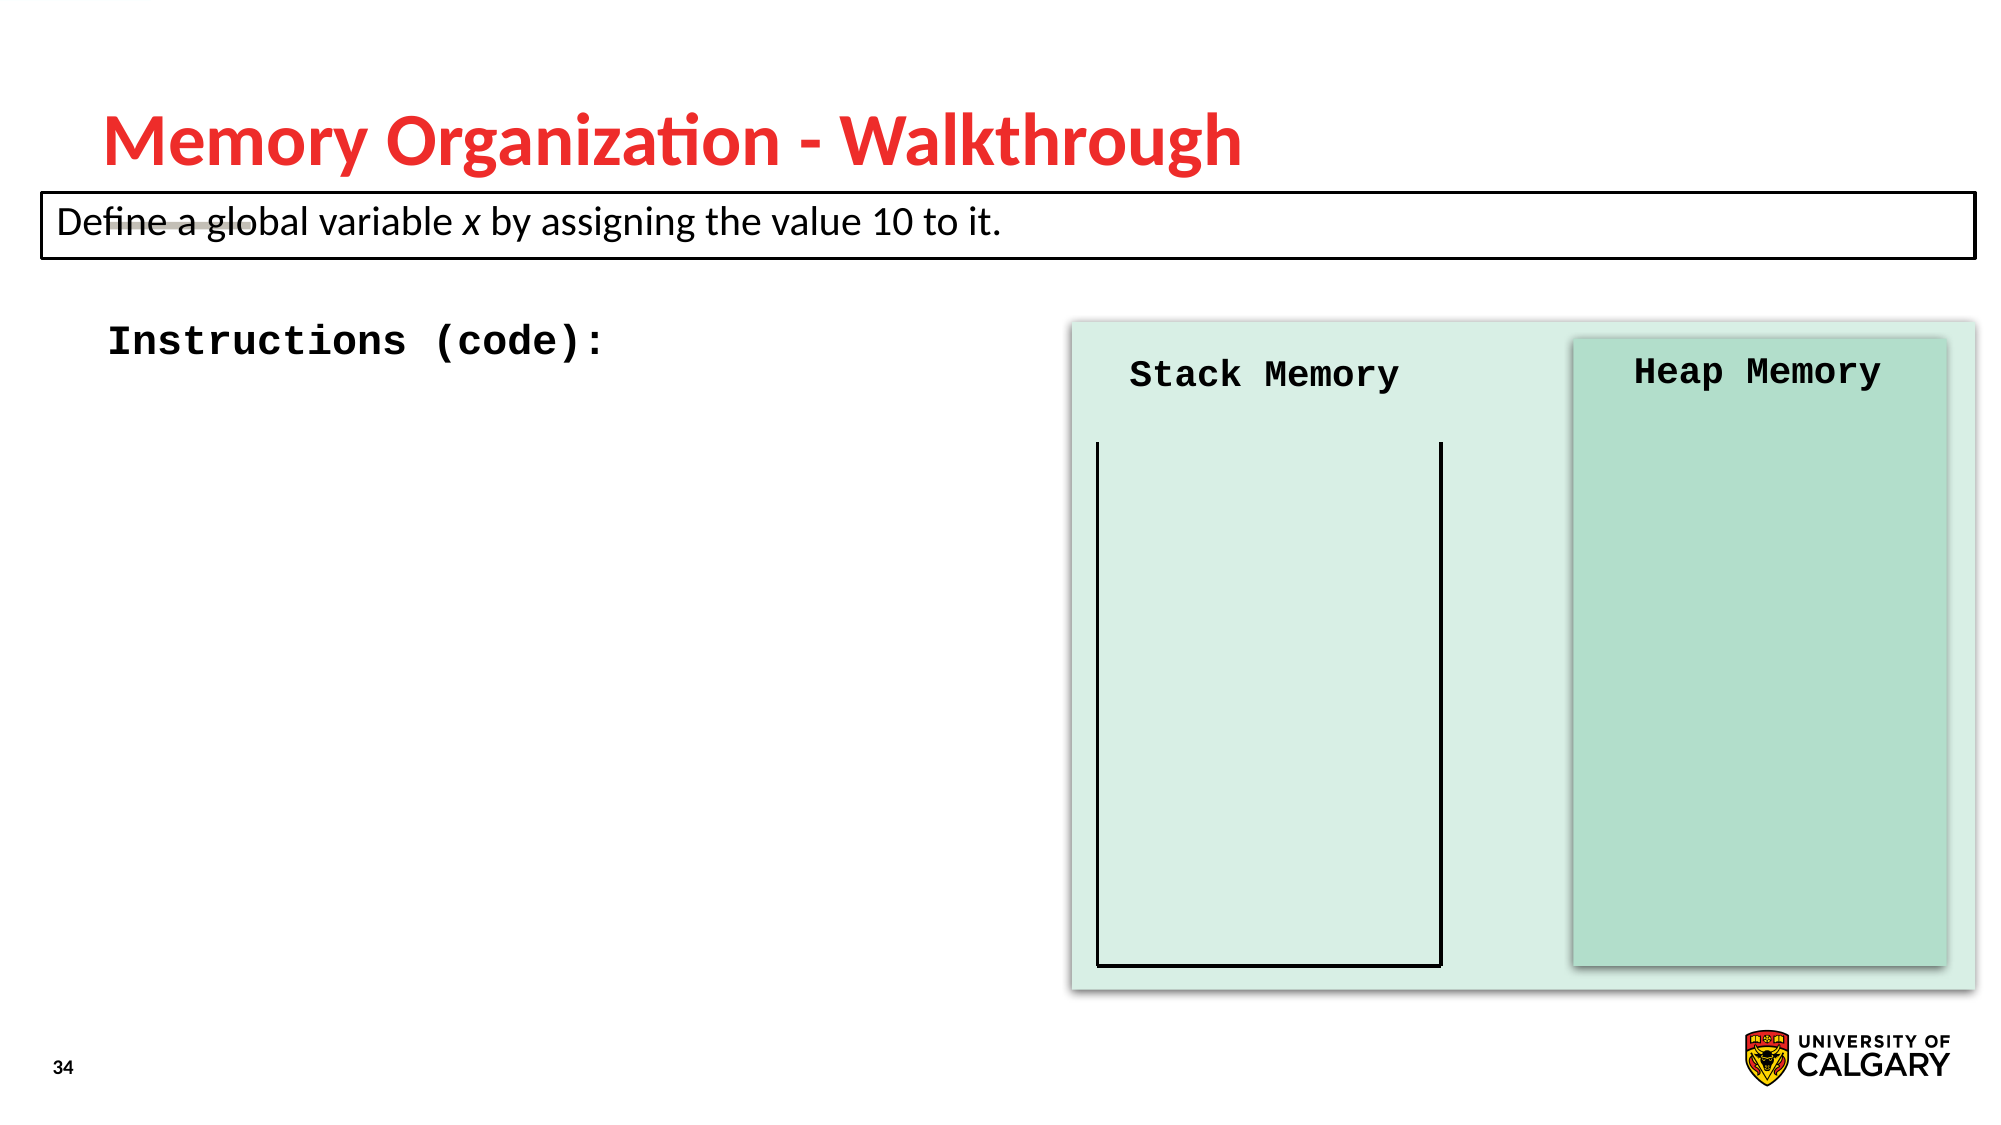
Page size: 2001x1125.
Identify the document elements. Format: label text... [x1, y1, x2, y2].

text_box Define a global variable x by assigning the value 10 to it. [41, 192, 1976, 259]
text_box [1071, 321, 1976, 990]
title Memory Organization - Walkthrough [87, 60, 1774, 192]
text_box Heap Memory [1619, 338, 1901, 398]
text_box Stack Memory [1114, 341, 1424, 401]
picture [1722, 1012, 1973, 1099]
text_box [1097, 442, 1441, 966]
text_box Instructions (code): [92, 305, 670, 371]
text_box [1573, 338, 1947, 966]
